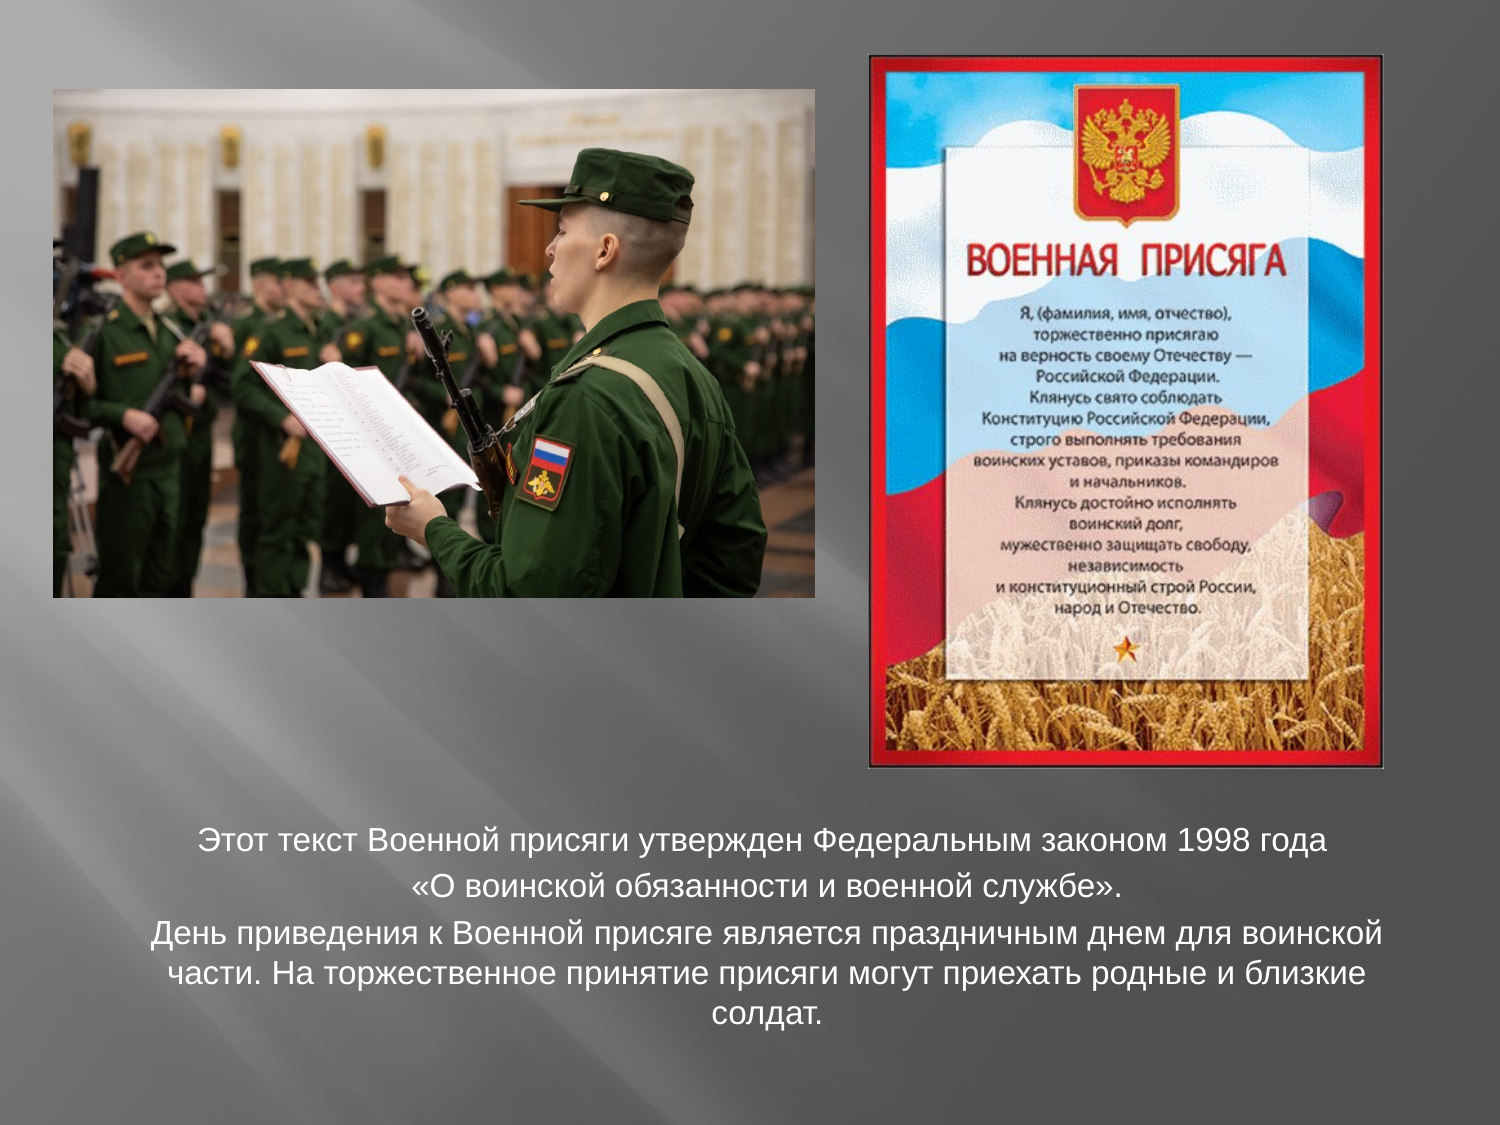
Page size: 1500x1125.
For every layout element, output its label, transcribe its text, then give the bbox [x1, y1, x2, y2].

picture [52, 89, 816, 599]
picture [867, 54, 1385, 770]
list Этот текст Военной присяги утвержден Федеральным законом 1998 года «О воинской обязанности и военной службе». День приведения к Военной присяге является праздничным днем для воинской части. На торжественное принятие присяги могут приехать родные и близкие солдат. [135, 810, 1400, 1059]
